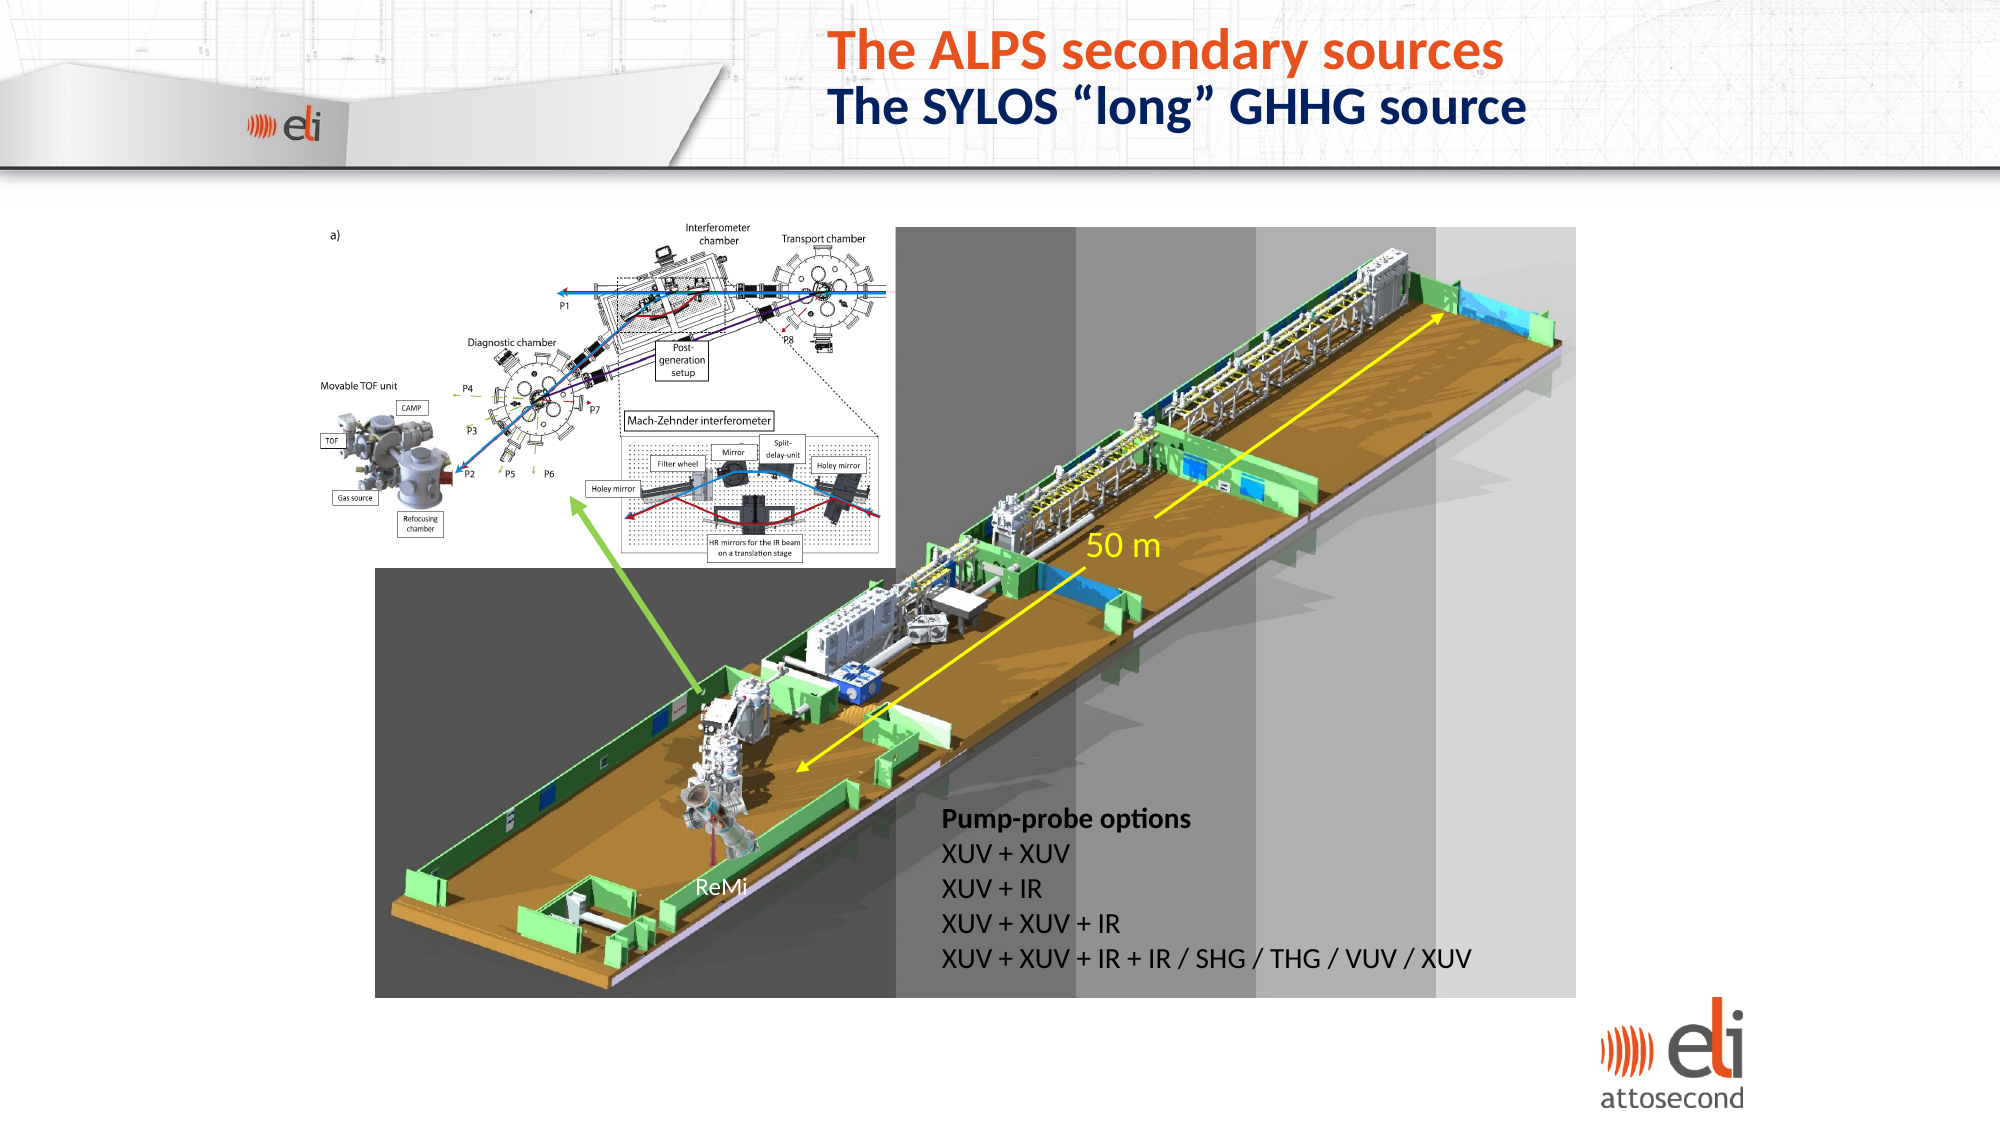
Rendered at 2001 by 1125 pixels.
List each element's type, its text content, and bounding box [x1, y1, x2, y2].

picture [0, 0, 2000, 204]
picture [1601, 997, 1743, 1108]
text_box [648, 798, 776, 904]
text_box The ALPS secondary sources The SYLOS “long” GHHG source [812, 19, 1911, 198]
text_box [317, 220, 1576, 1020]
